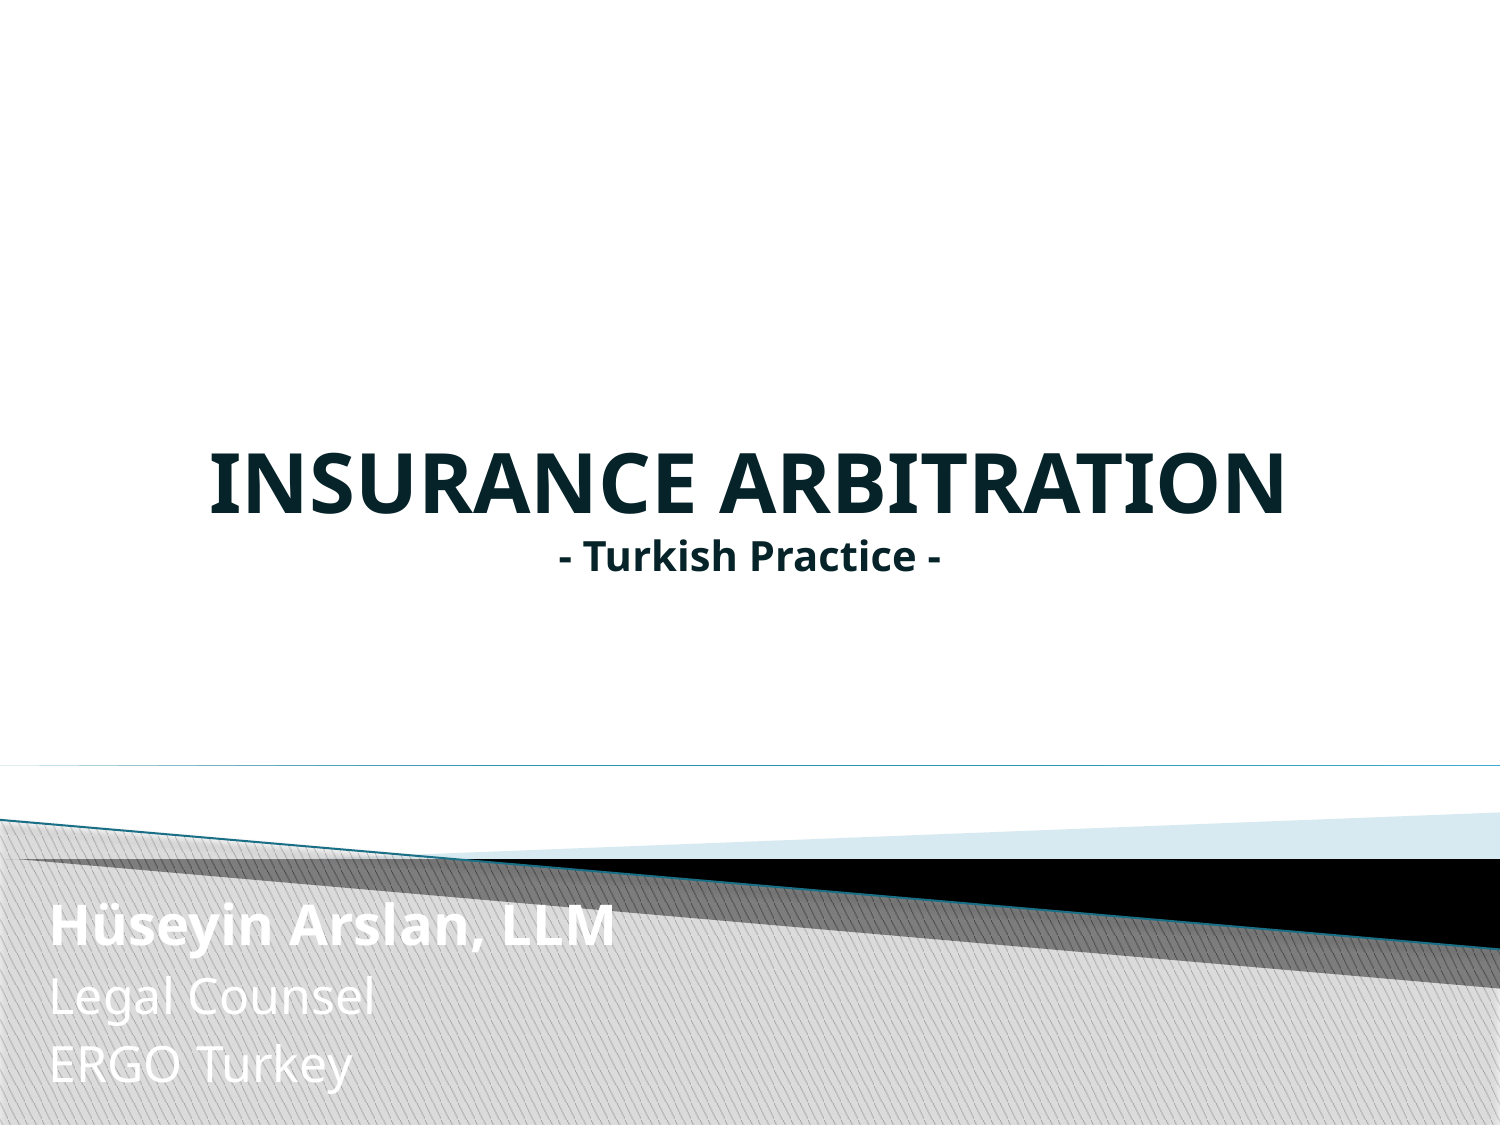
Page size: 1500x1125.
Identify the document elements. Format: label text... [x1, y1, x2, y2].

picture [928, 902, 1500, 989]
subtitle Hüseyin Arslan, LLM Legal Counsel ERGO Turkey [41, 881, 928, 1125]
title INSURANCE ARBITRATION - Turkish Practice - [112, 287, 1388, 588]
picture [5, 859, 684, 881]
